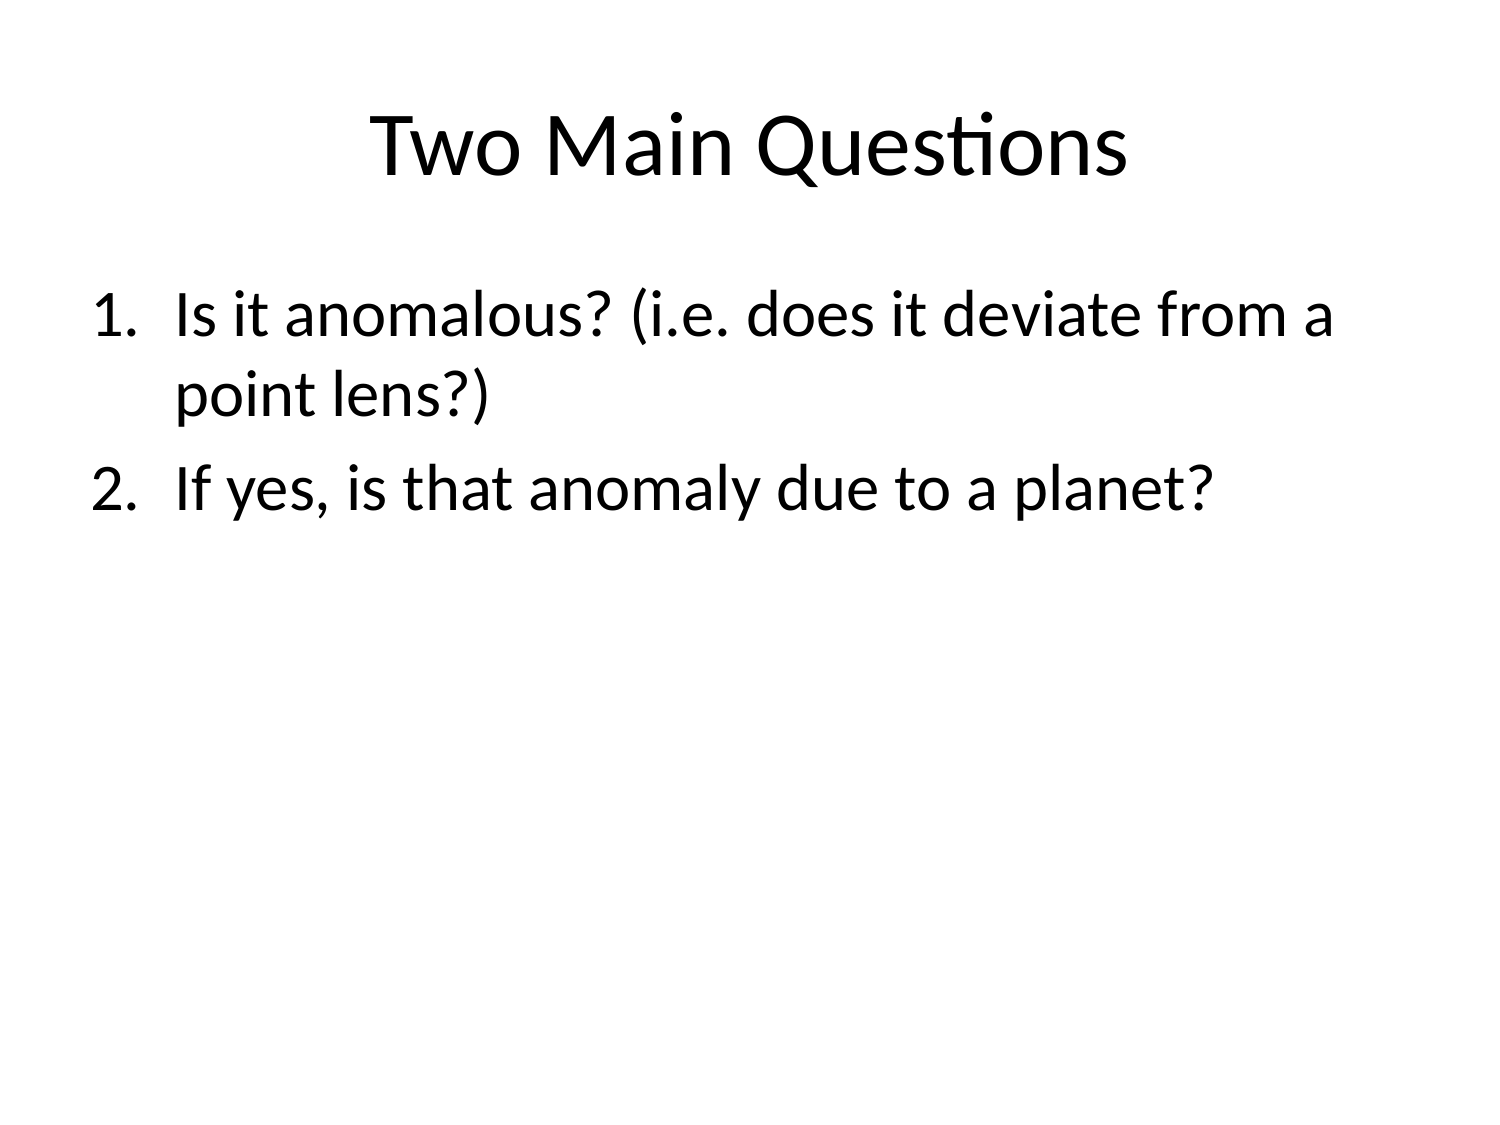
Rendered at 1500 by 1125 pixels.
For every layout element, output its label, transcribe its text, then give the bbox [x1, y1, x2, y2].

list Is it anomalous? (i.e. does it deviate from a point lens?) If yes, is that anomaly due to a planet? [75, 262, 1425, 1005]
title Two Main Questions [75, 45, 1425, 233]
